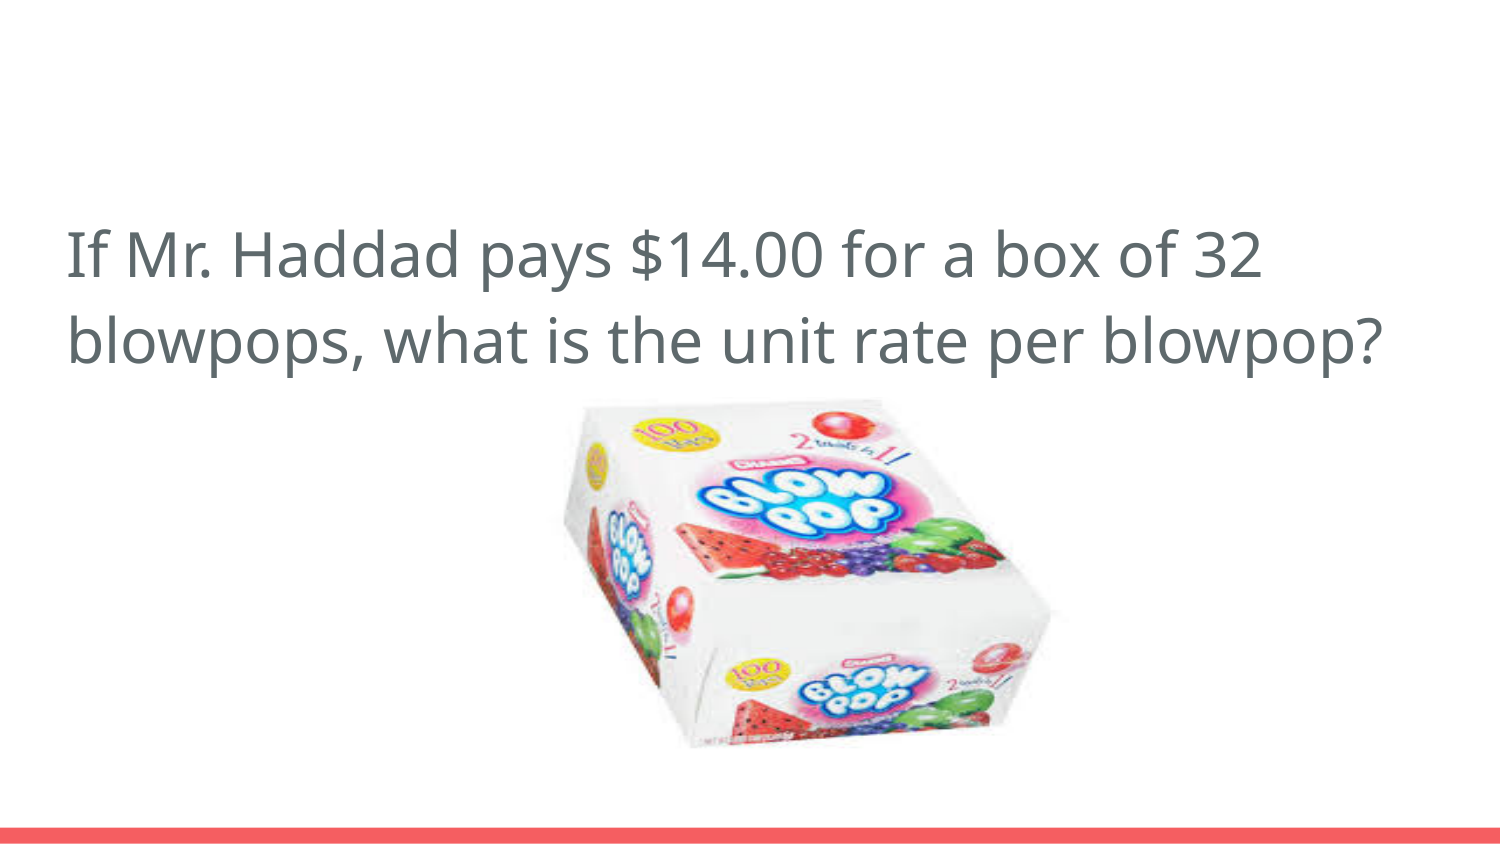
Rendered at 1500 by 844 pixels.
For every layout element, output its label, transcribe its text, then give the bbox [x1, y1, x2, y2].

list If Mr. Haddad pays $14.00 for a box of 32 blowpops, what is the unit rate per blowpop? [51, 189, 1449, 750]
picture [546, 397, 1072, 750]
